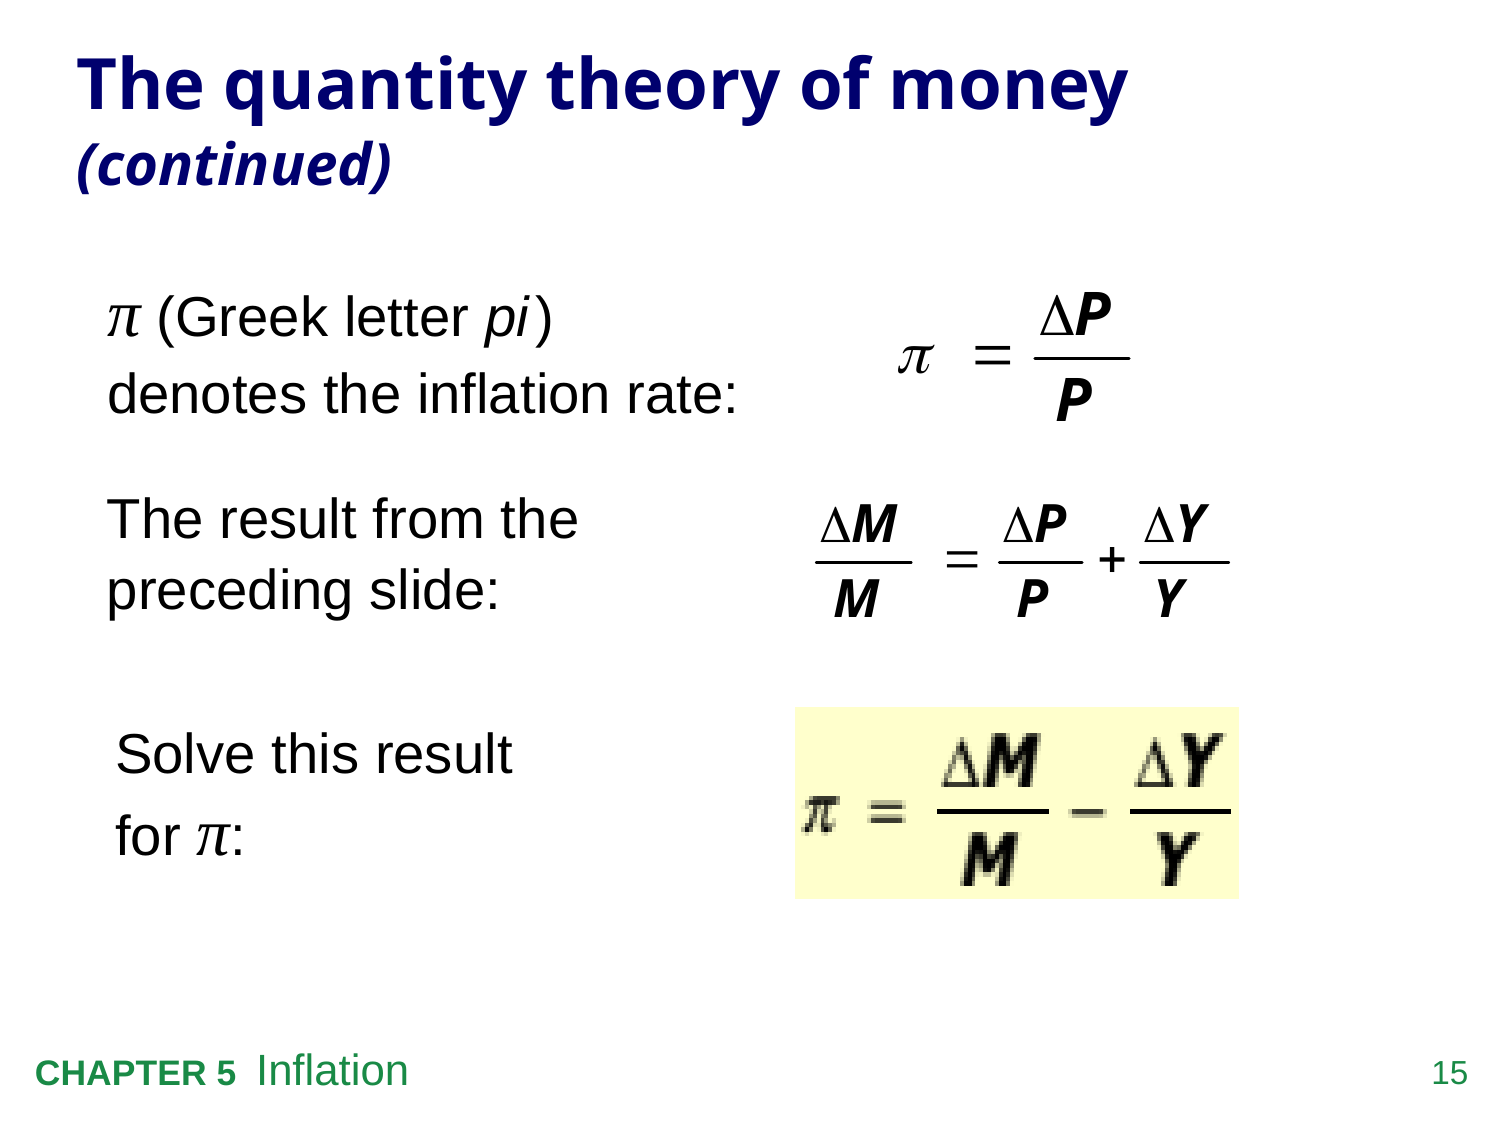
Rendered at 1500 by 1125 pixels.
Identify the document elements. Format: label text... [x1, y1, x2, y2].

list π (Greek letter pi ) denotes the inflation rate: [92, 254, 829, 425]
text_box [807, 491, 1242, 629]
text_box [890, 278, 1140, 434]
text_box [794, 706, 1240, 900]
text_box Solve this result for π: [100, 706, 576, 932]
text_box The result from the preceding slide: [92, 471, 680, 634]
title The quantity theory of money (continued) [76, 38, 1430, 193]
